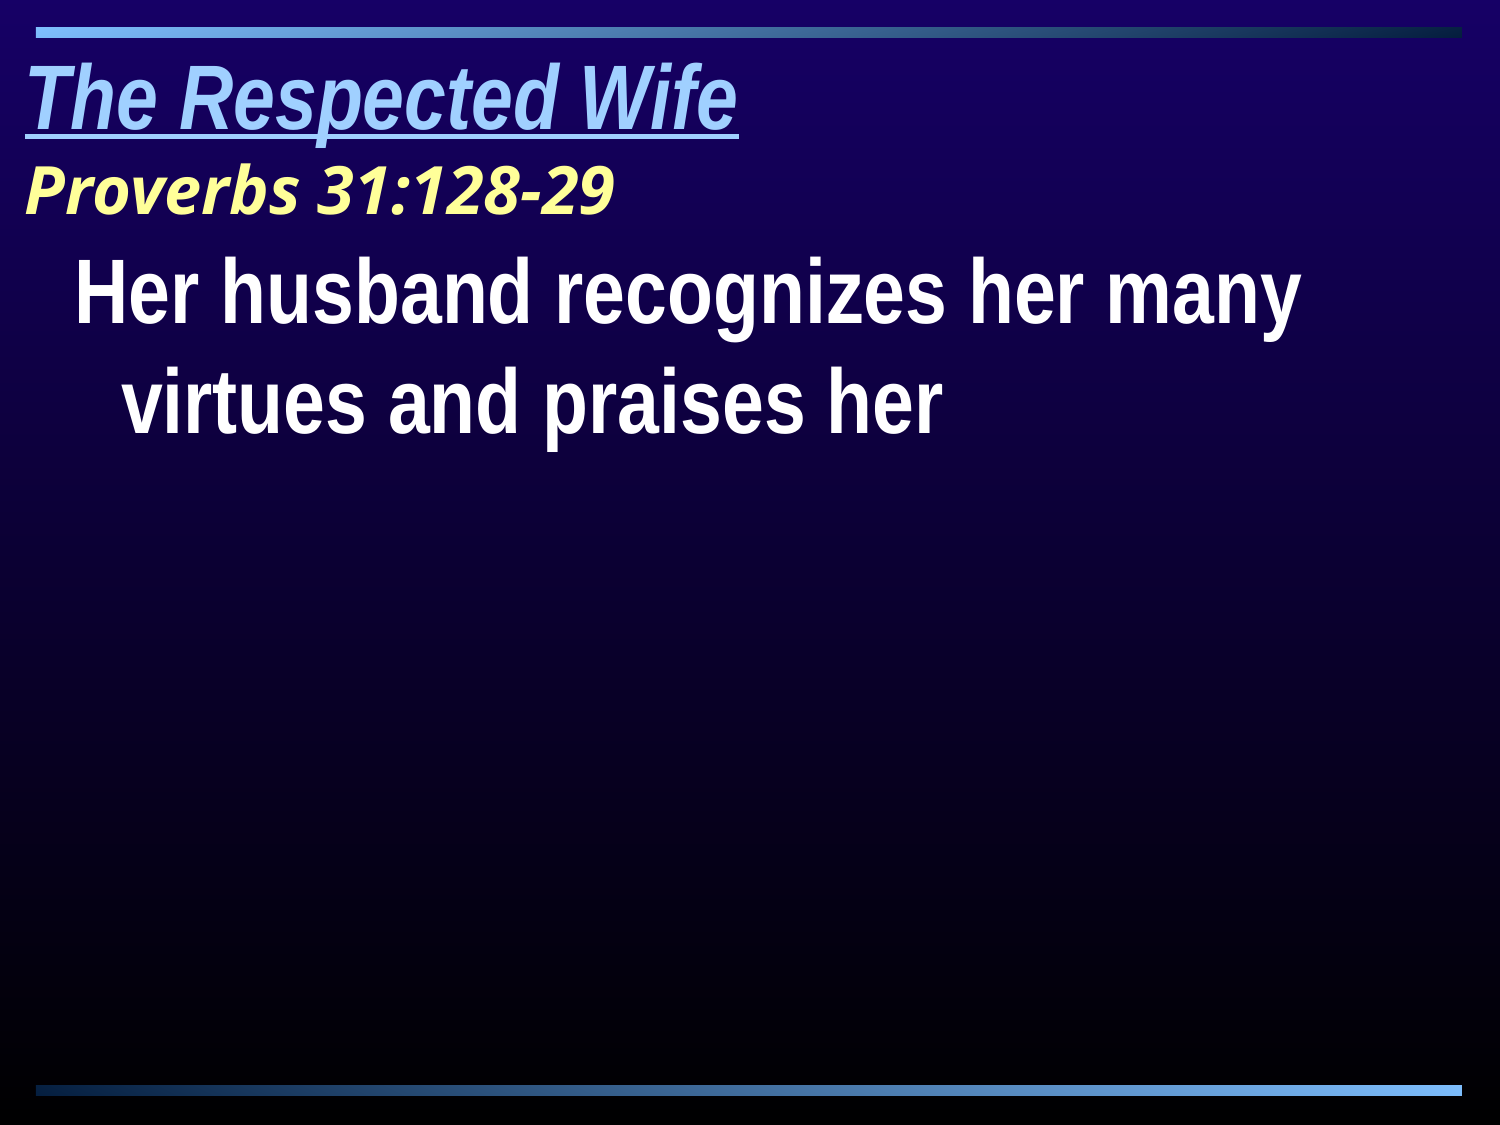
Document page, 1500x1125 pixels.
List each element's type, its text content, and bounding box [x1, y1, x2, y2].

title The Respected Wife Proverbs 31:128-29 [24, 37, 1475, 228]
list Her husband recognizes her many virtues and praises her [50, 224, 1475, 1063]
